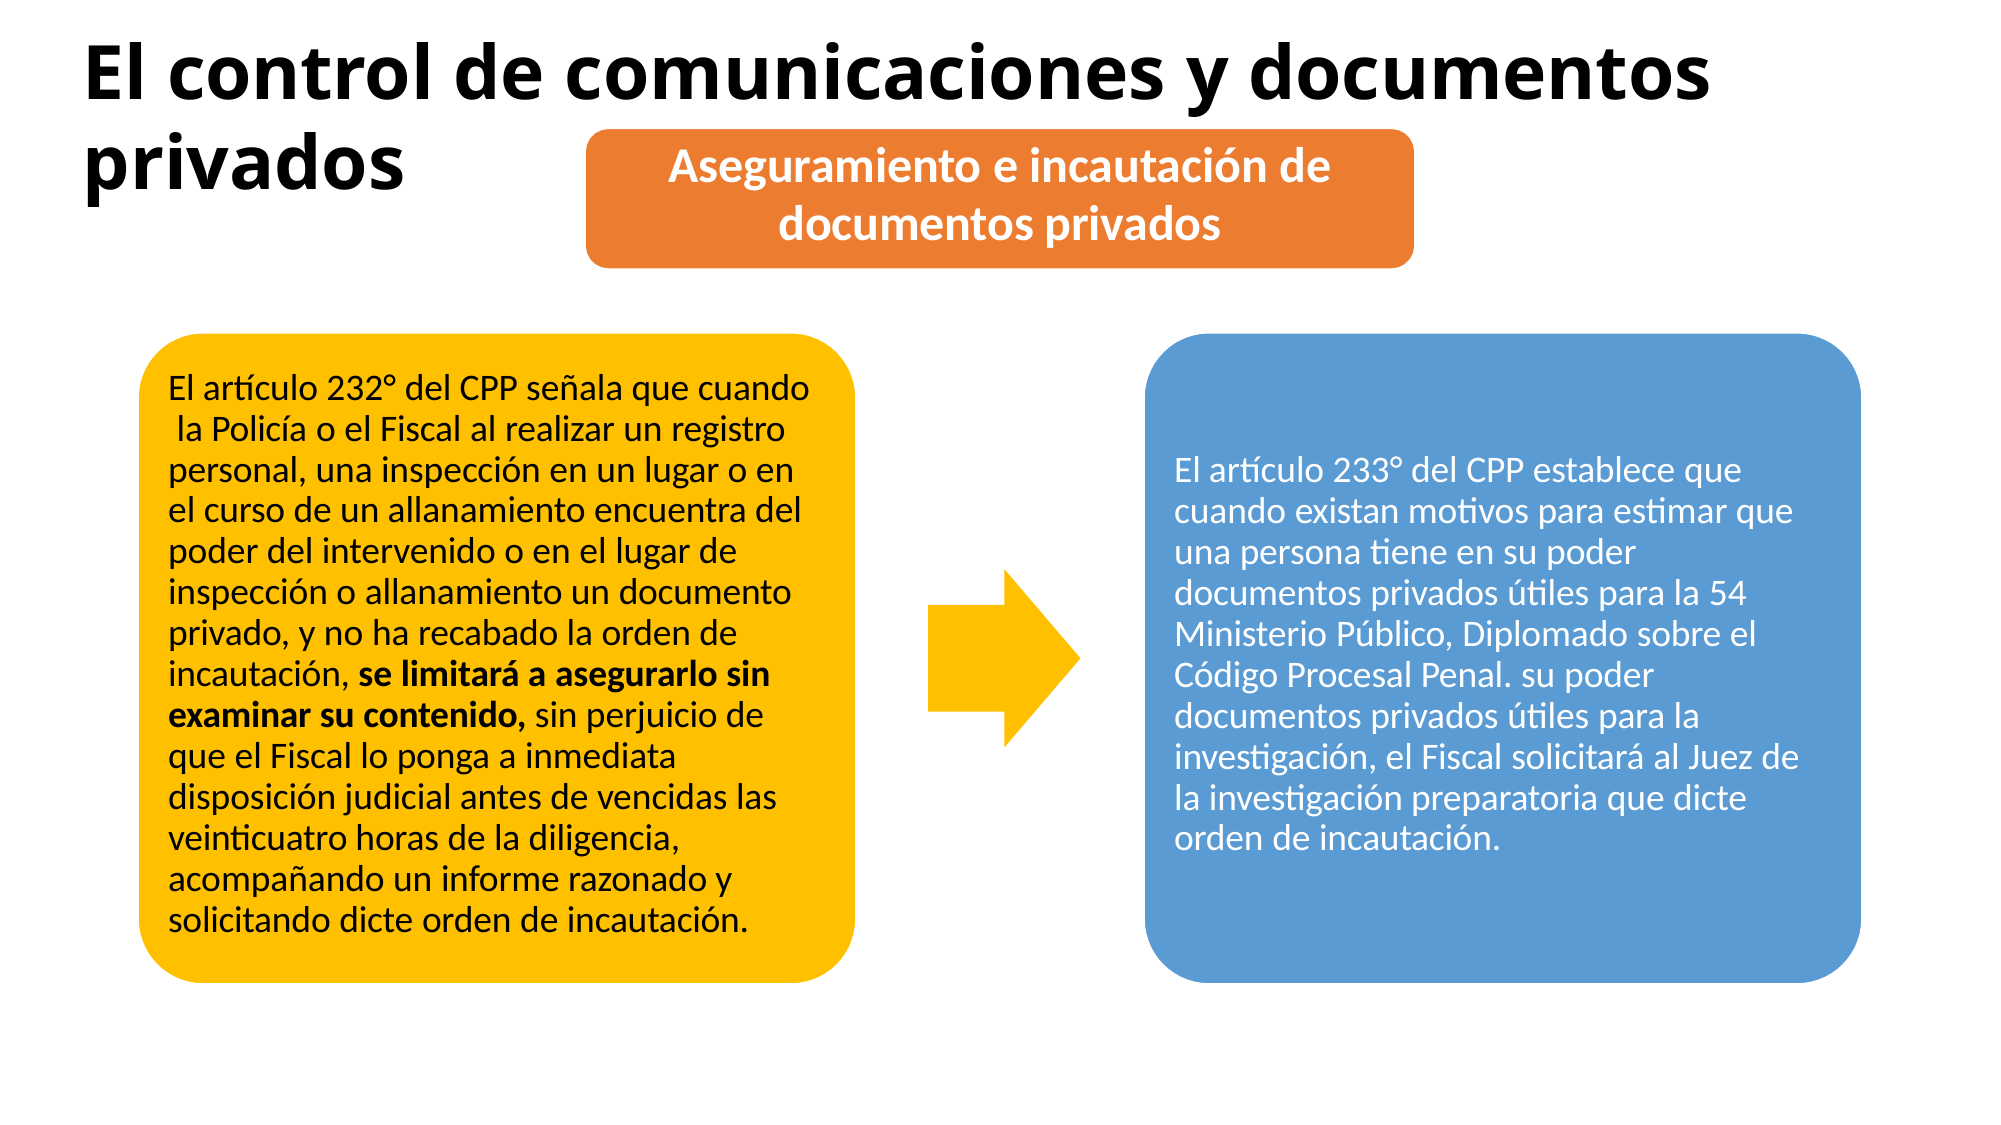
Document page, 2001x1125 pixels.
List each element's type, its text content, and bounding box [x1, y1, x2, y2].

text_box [136, 331, 858, 986]
text_box [928, 569, 1081, 748]
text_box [1142, 331, 1864, 986]
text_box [583, 126, 1417, 271]
text_box El control de comunicaciones y documentos privados [80, 22, 1730, 205]
